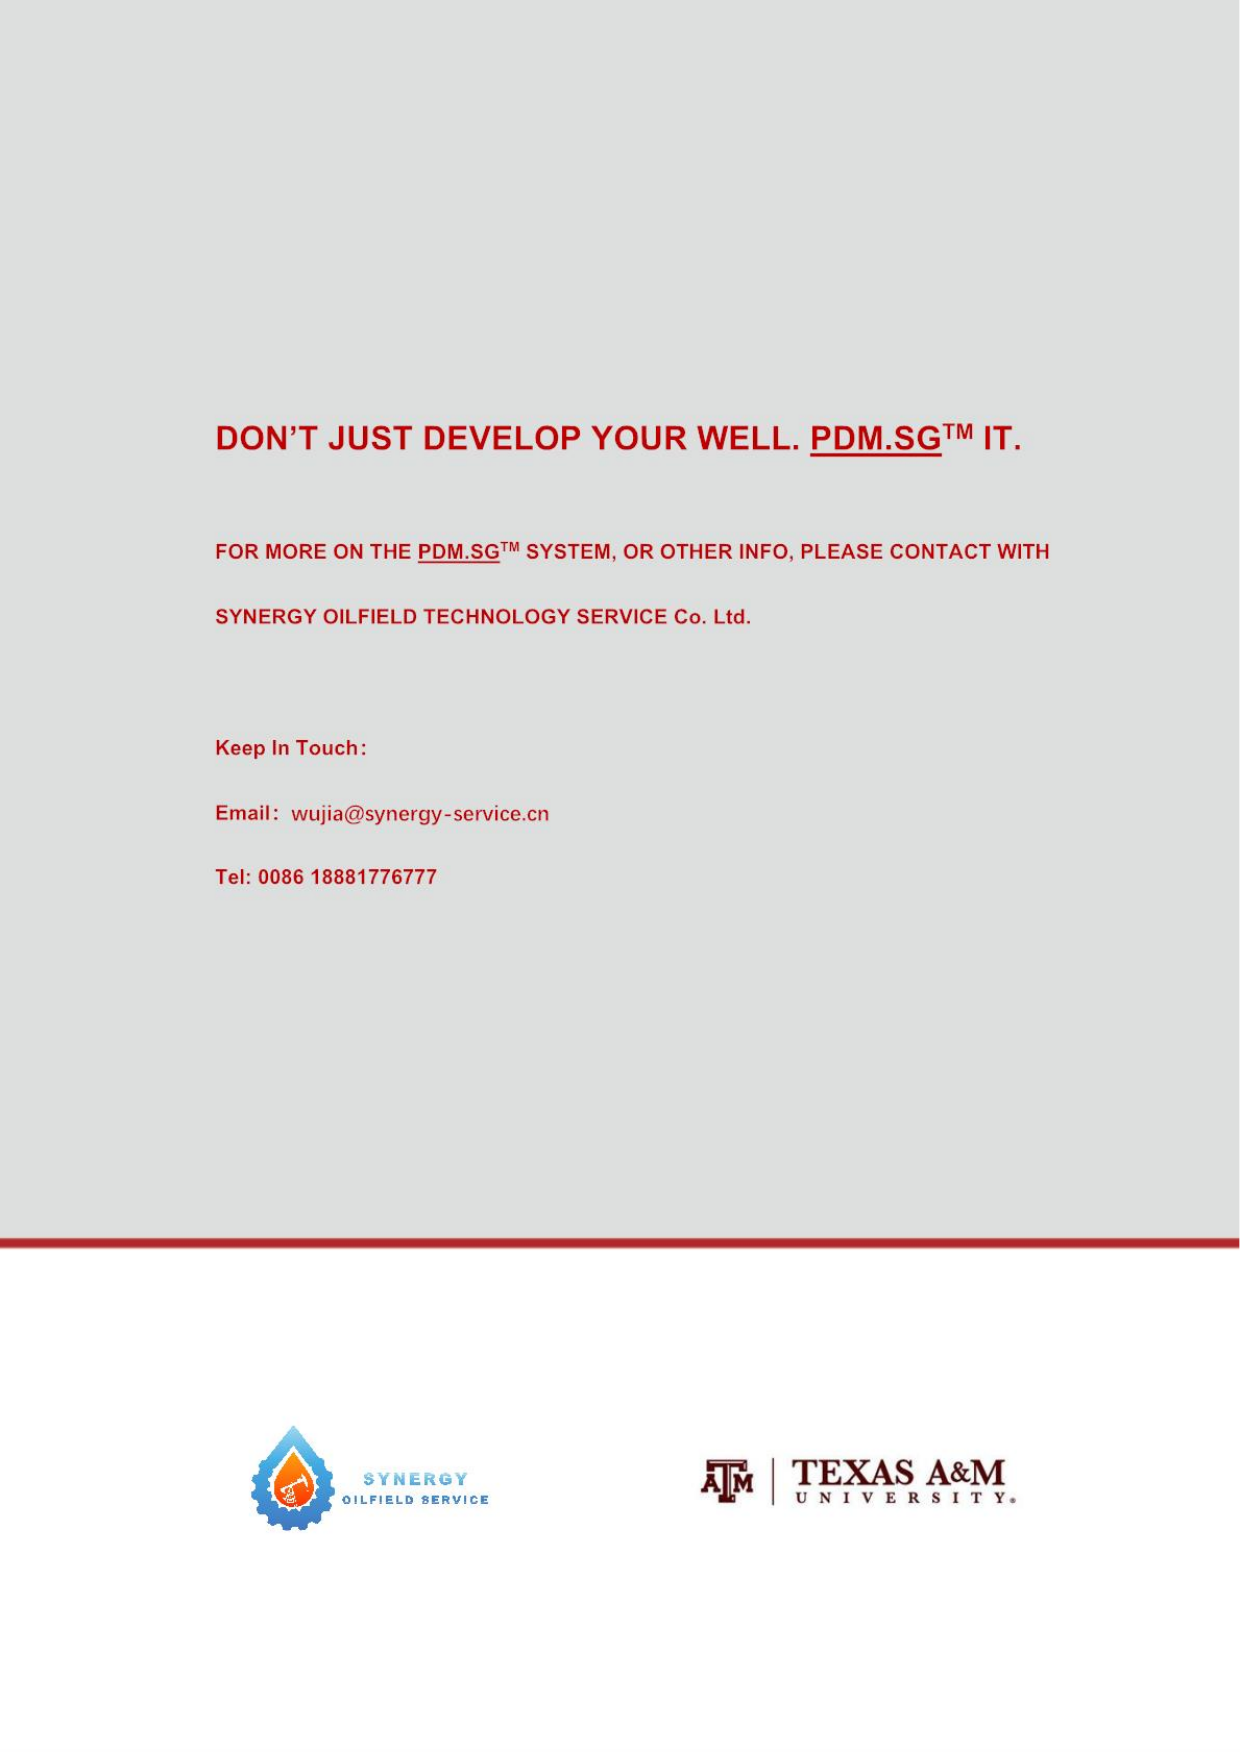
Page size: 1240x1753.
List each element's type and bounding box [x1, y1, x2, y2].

text_box [0, 0, 1240, 1753]
